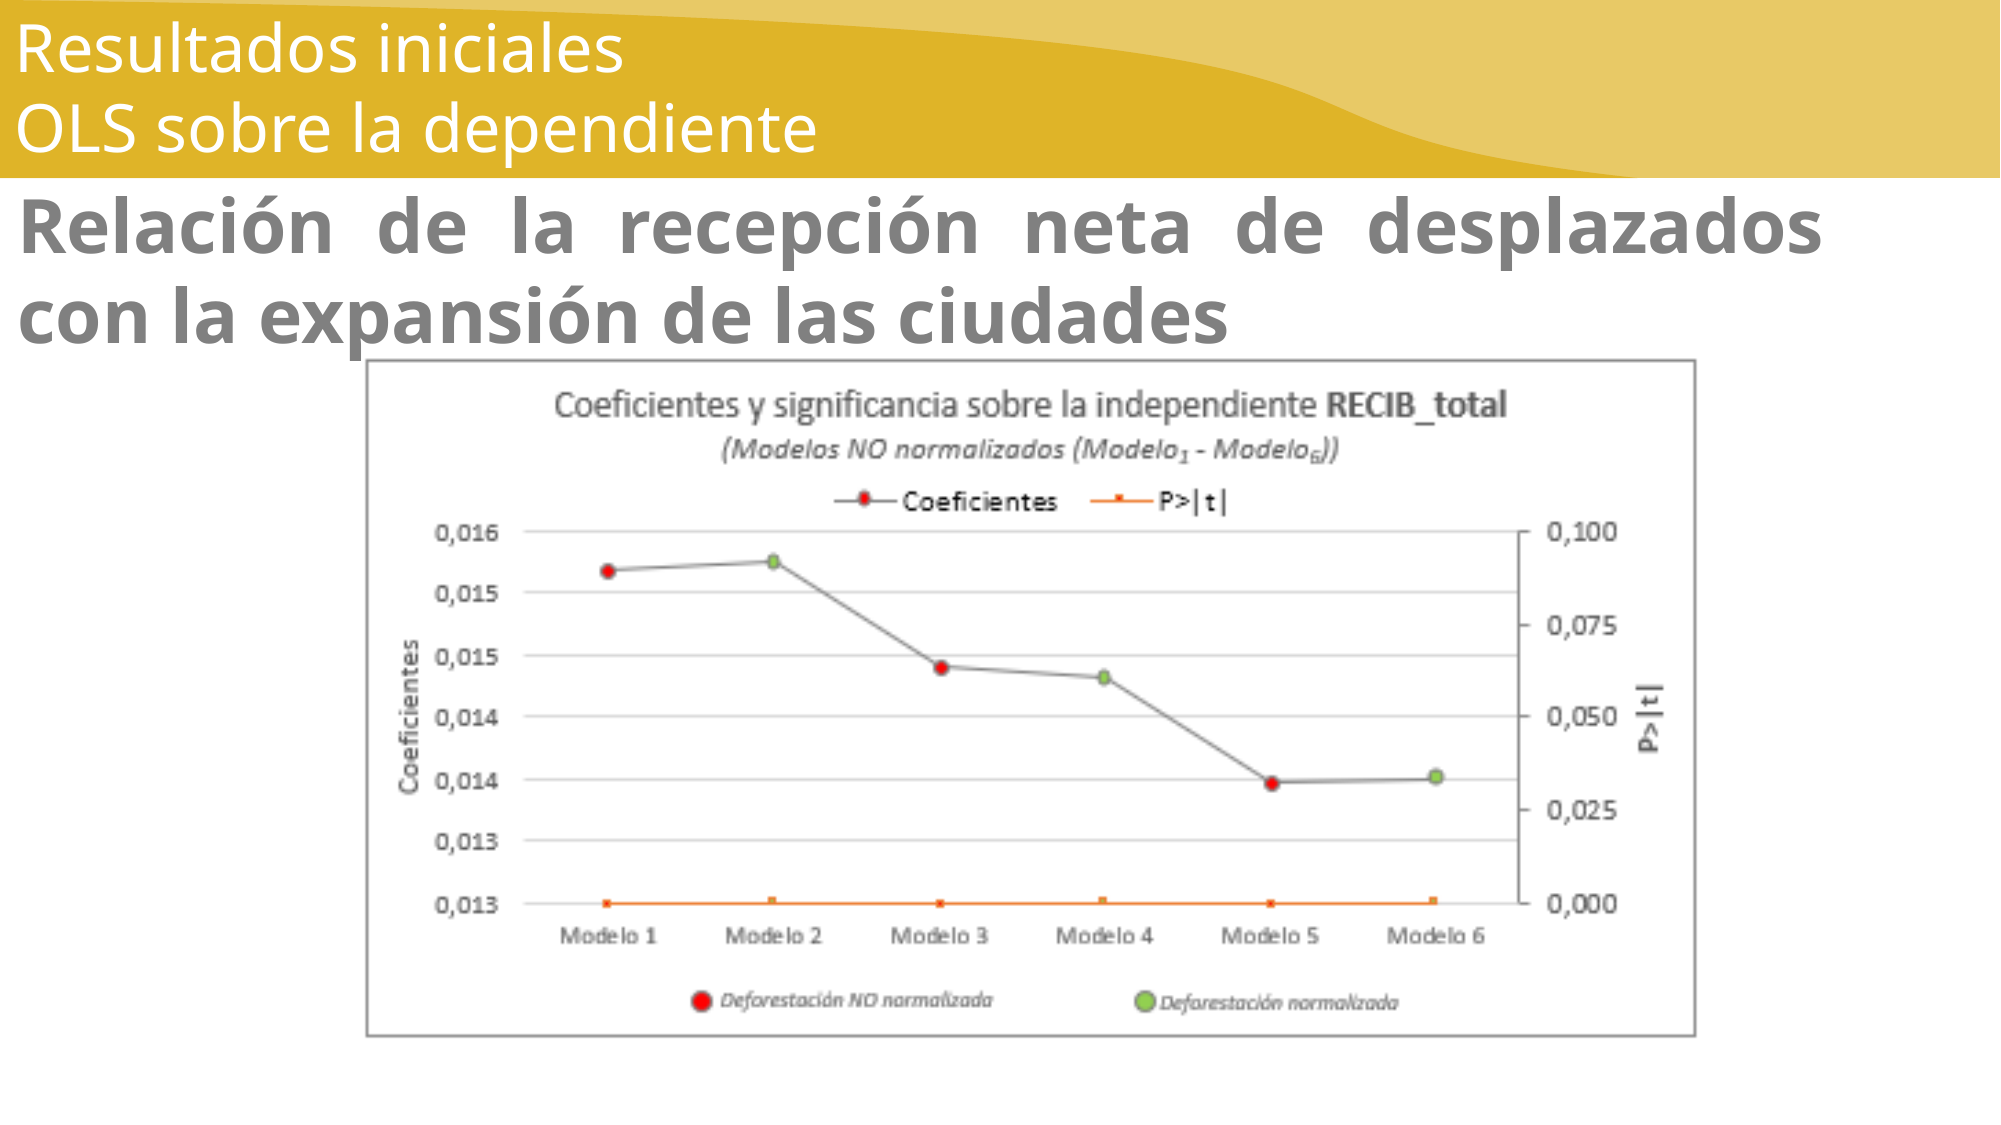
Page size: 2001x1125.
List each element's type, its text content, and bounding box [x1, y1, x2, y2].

text_box Resultados iniciales OLS sobre la dependiente “HA_muy_significativos” [0, 0, 1610, 254]
text_box [1610, 0, 2000, 179]
text_box Relación de la recepción neta de desplazados con la expansión de las ciudades [2, 171, 1841, 366]
picture [350, 349, 1711, 1052]
